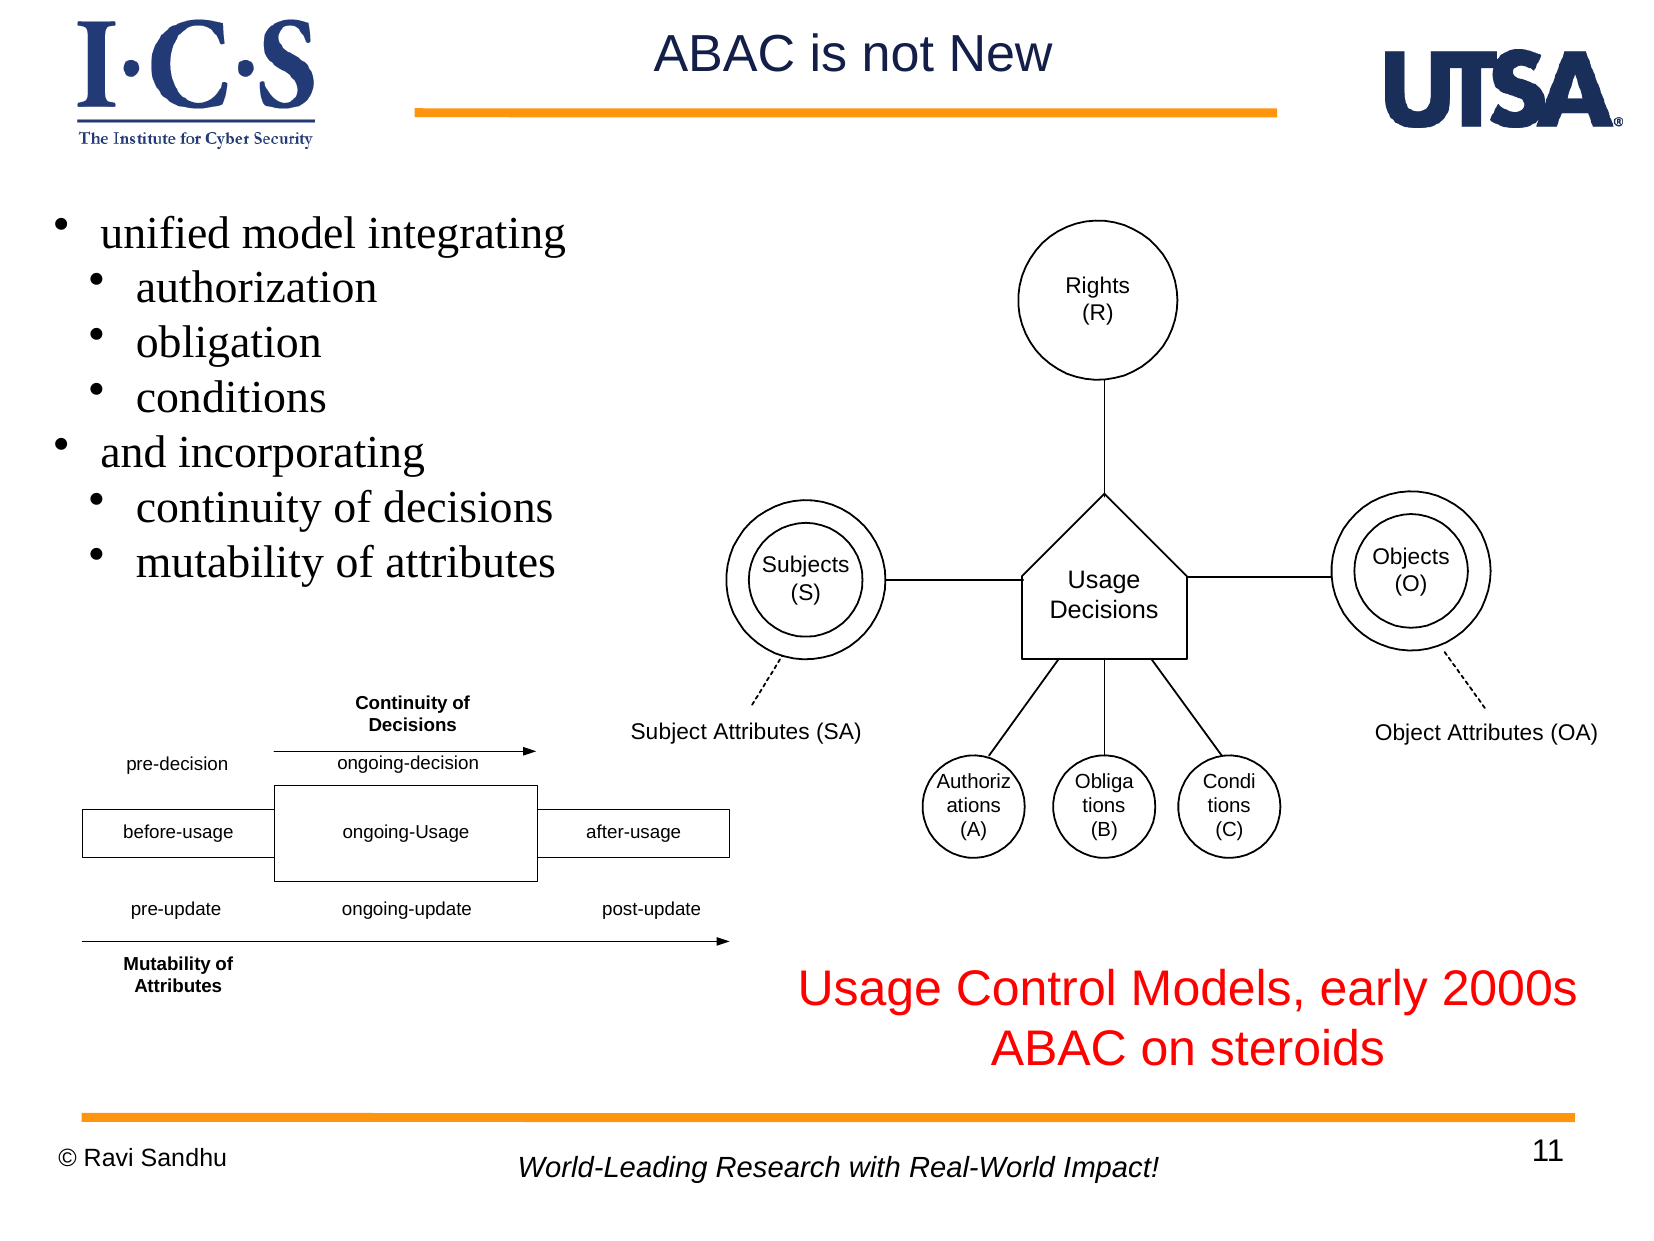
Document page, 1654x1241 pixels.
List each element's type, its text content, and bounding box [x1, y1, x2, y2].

text_box unified model integrating authorization obligation conditions and incorporating continuity of decisions mutability of attributes [36, 193, 584, 596]
picture [73, 0, 317, 151]
text_box © Ravi Sandhu [58, 1141, 444, 1206]
slide_number 11 [1175, 1125, 1569, 1219]
text_box Usage Control Models, early 2000s ABAC on steroids [773, 947, 1602, 1083]
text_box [66, 689, 757, 1001]
text_box ABAC is not New [426, 8, 1280, 93]
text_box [600, 215, 1622, 863]
text_box World-Leading Research with Real-World Impact! [504, 1141, 1174, 1190]
picture [1385, 49, 1623, 128]
